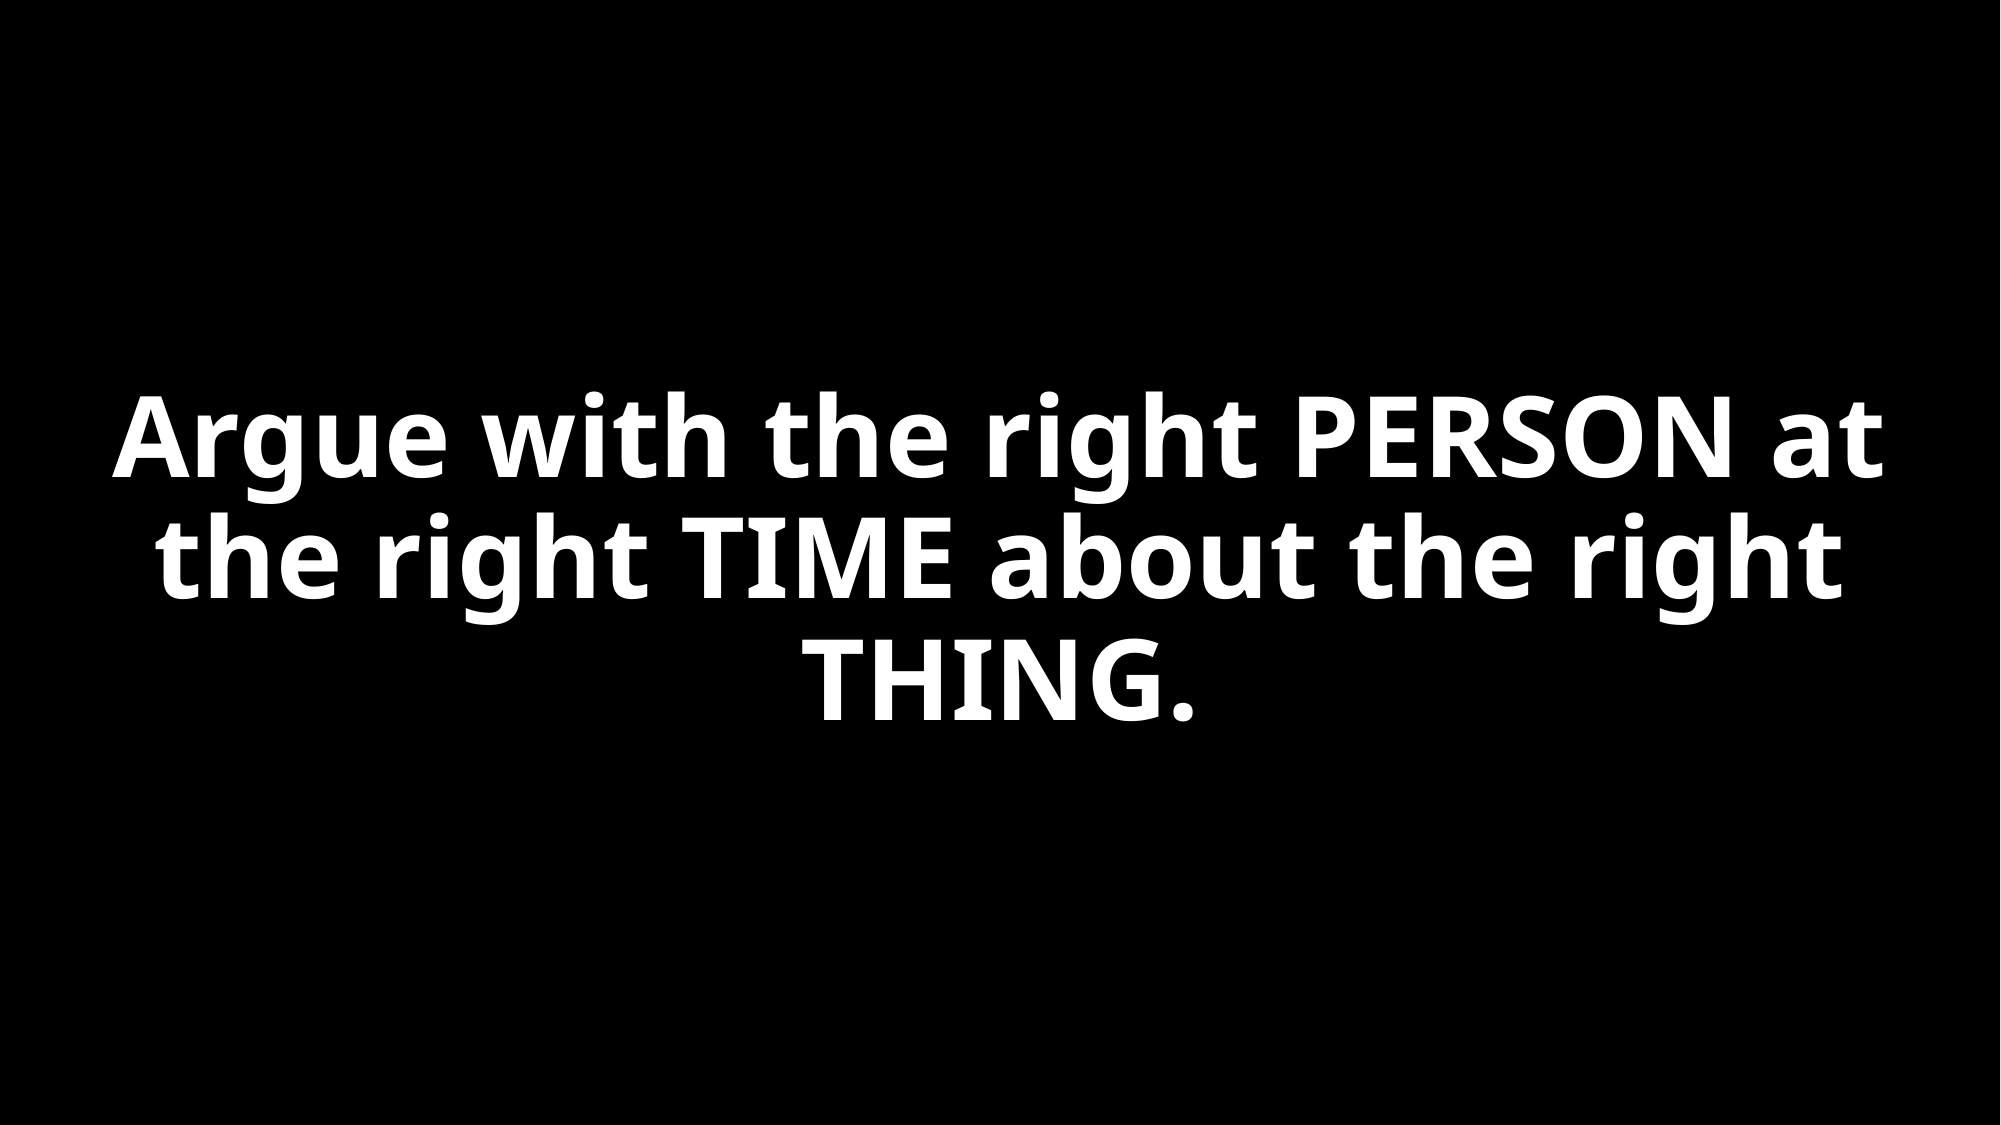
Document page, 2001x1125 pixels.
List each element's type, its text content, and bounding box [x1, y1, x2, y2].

text_box Argue with the right PERSON at the right TIME about the right THING. [0, 0, 2000, 1125]
